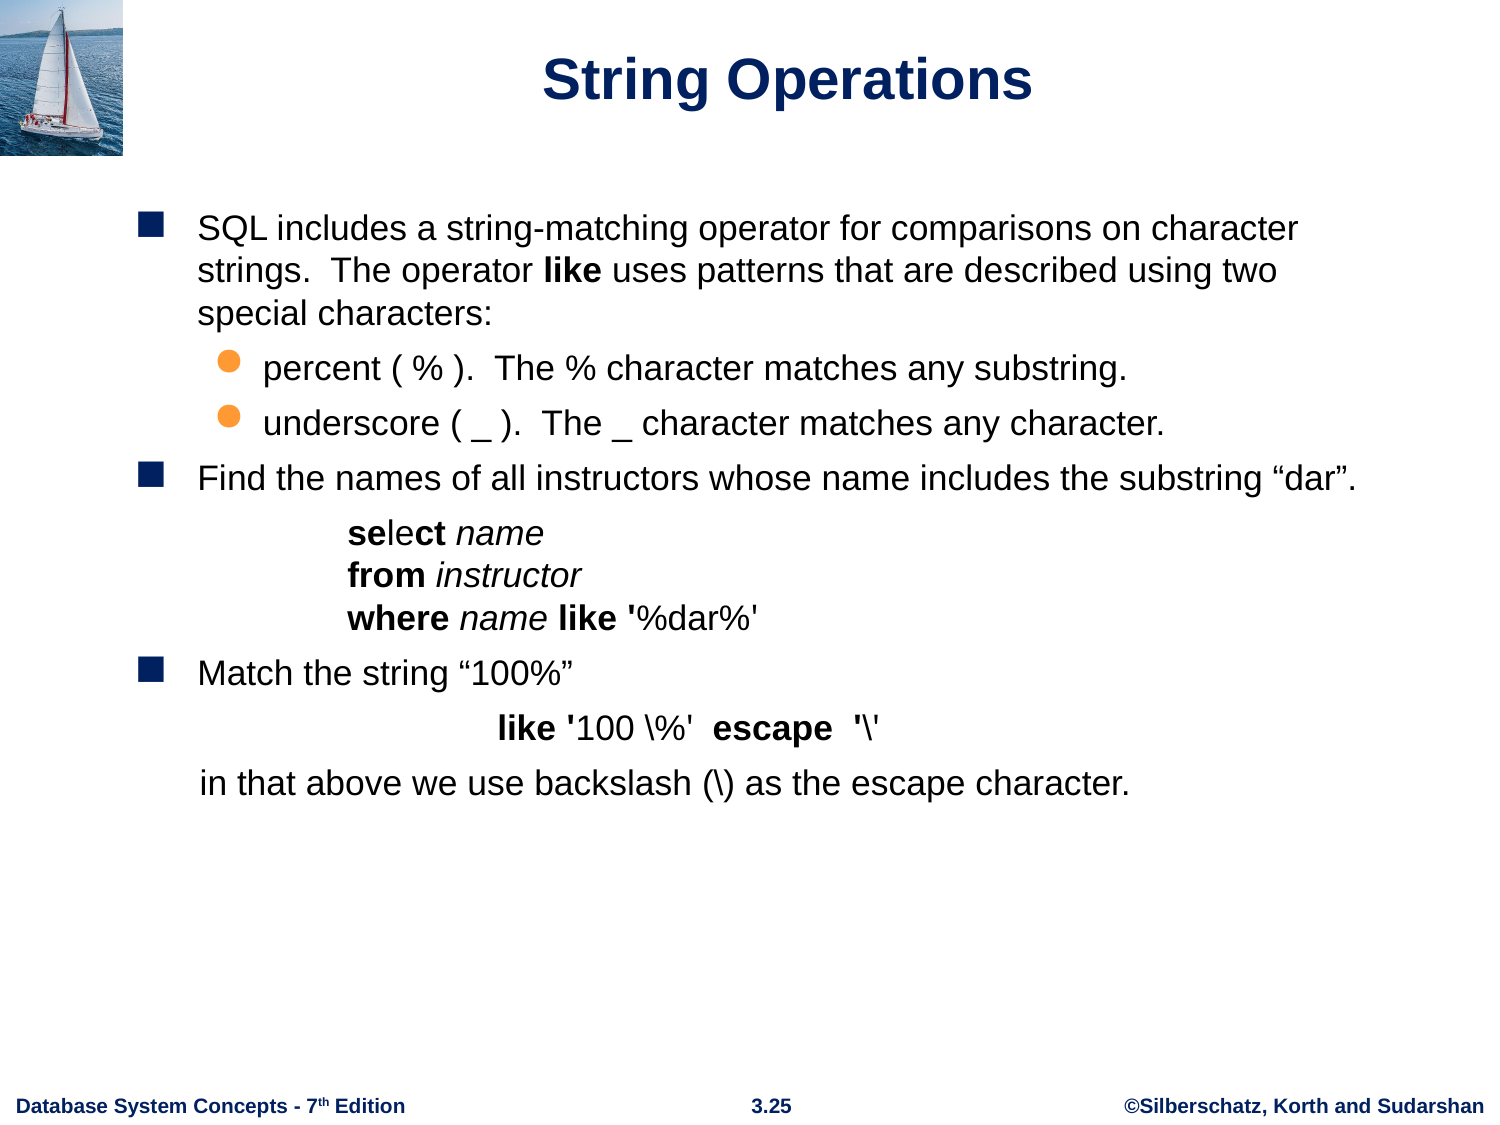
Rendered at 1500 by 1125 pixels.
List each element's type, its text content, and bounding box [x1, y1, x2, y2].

title String Operations [125, 18, 1452, 120]
list SQL includes a string-matching operator for comparisons on character strings. The operator like uses patterns that are described using two special characters: percent ( % ). The % character matches any substring. underscore ( _ ). The _ character matches any character. Find the names of all instructors whose name includes the substring “dar”. select name from instructor where name like '%dar%' Match the string “100%” like '100 \%' escape '\' in that above we use backslash (\) as the escape character. [126, 197, 1380, 960]
picture [0, 0, 123, 156]
